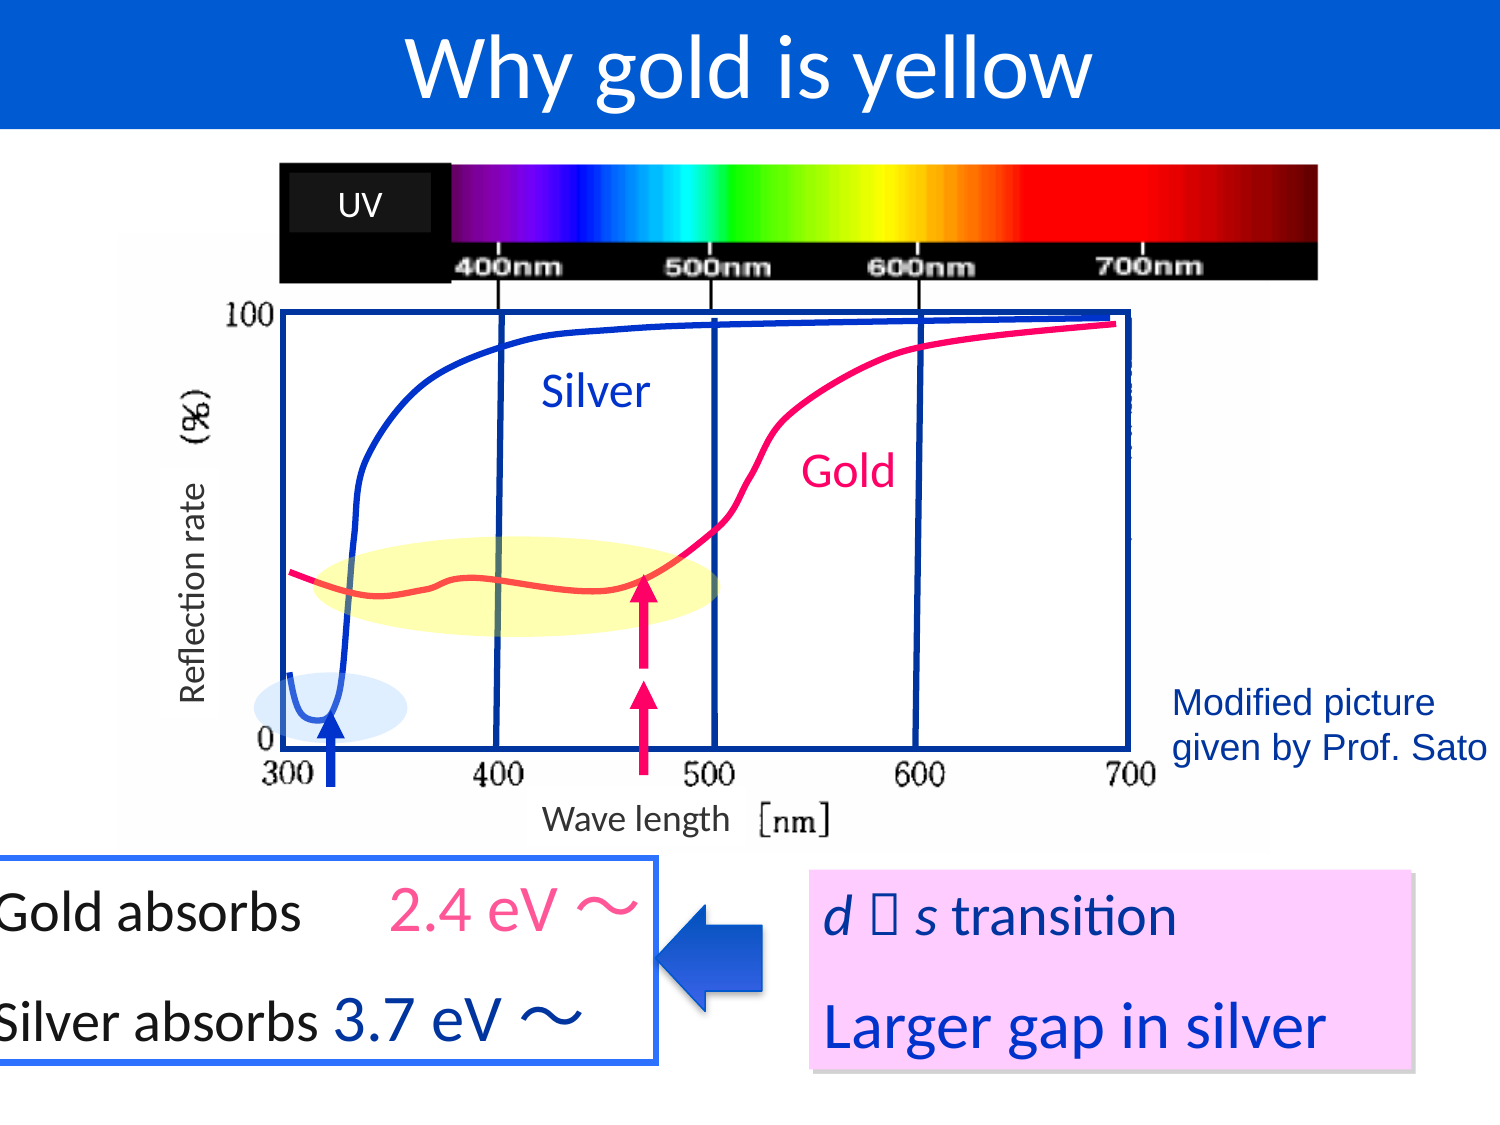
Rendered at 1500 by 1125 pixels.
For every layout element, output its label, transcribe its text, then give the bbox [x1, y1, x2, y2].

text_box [117, 146, 1351, 854]
text_box d  s transition Larger gap in silver [809, 869, 1412, 1070]
title Why gold is yellow [0, 0, 1500, 130]
text_box Modified picture given by Prof. Sato [1357, 670, 1500, 775]
text_box Gold absorbs 2.4 eV～ Silver absorbs 3.7 eV～ [0, 857, 656, 1063]
text_box [654, 904, 763, 1013]
